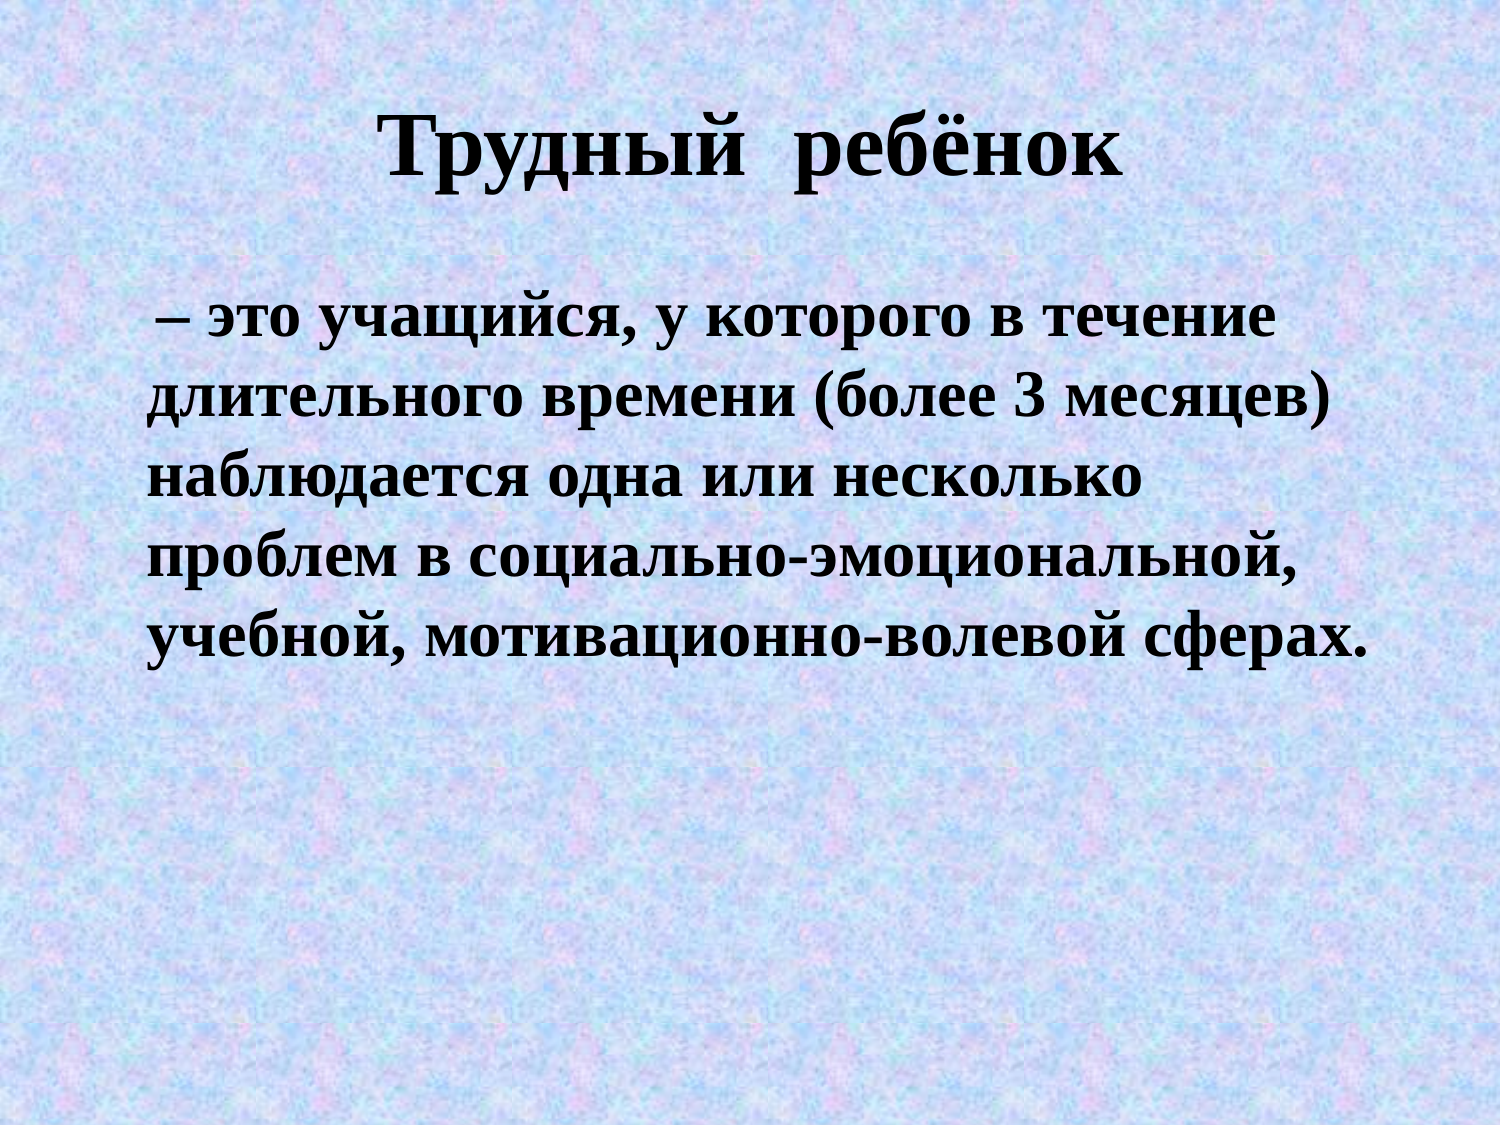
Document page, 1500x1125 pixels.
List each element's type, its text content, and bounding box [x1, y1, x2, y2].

list – это учащийся, у которого в течение длительного времени (более 3 месяцев) наблюдается одна или несколько проблем в социально-эмоциональной, учебной, мотивационно-волевой сферах. [75, 262, 1425, 1005]
picture [0, 0, 1500, 1125]
title Трудный ребёнок [75, 45, 1425, 233]
